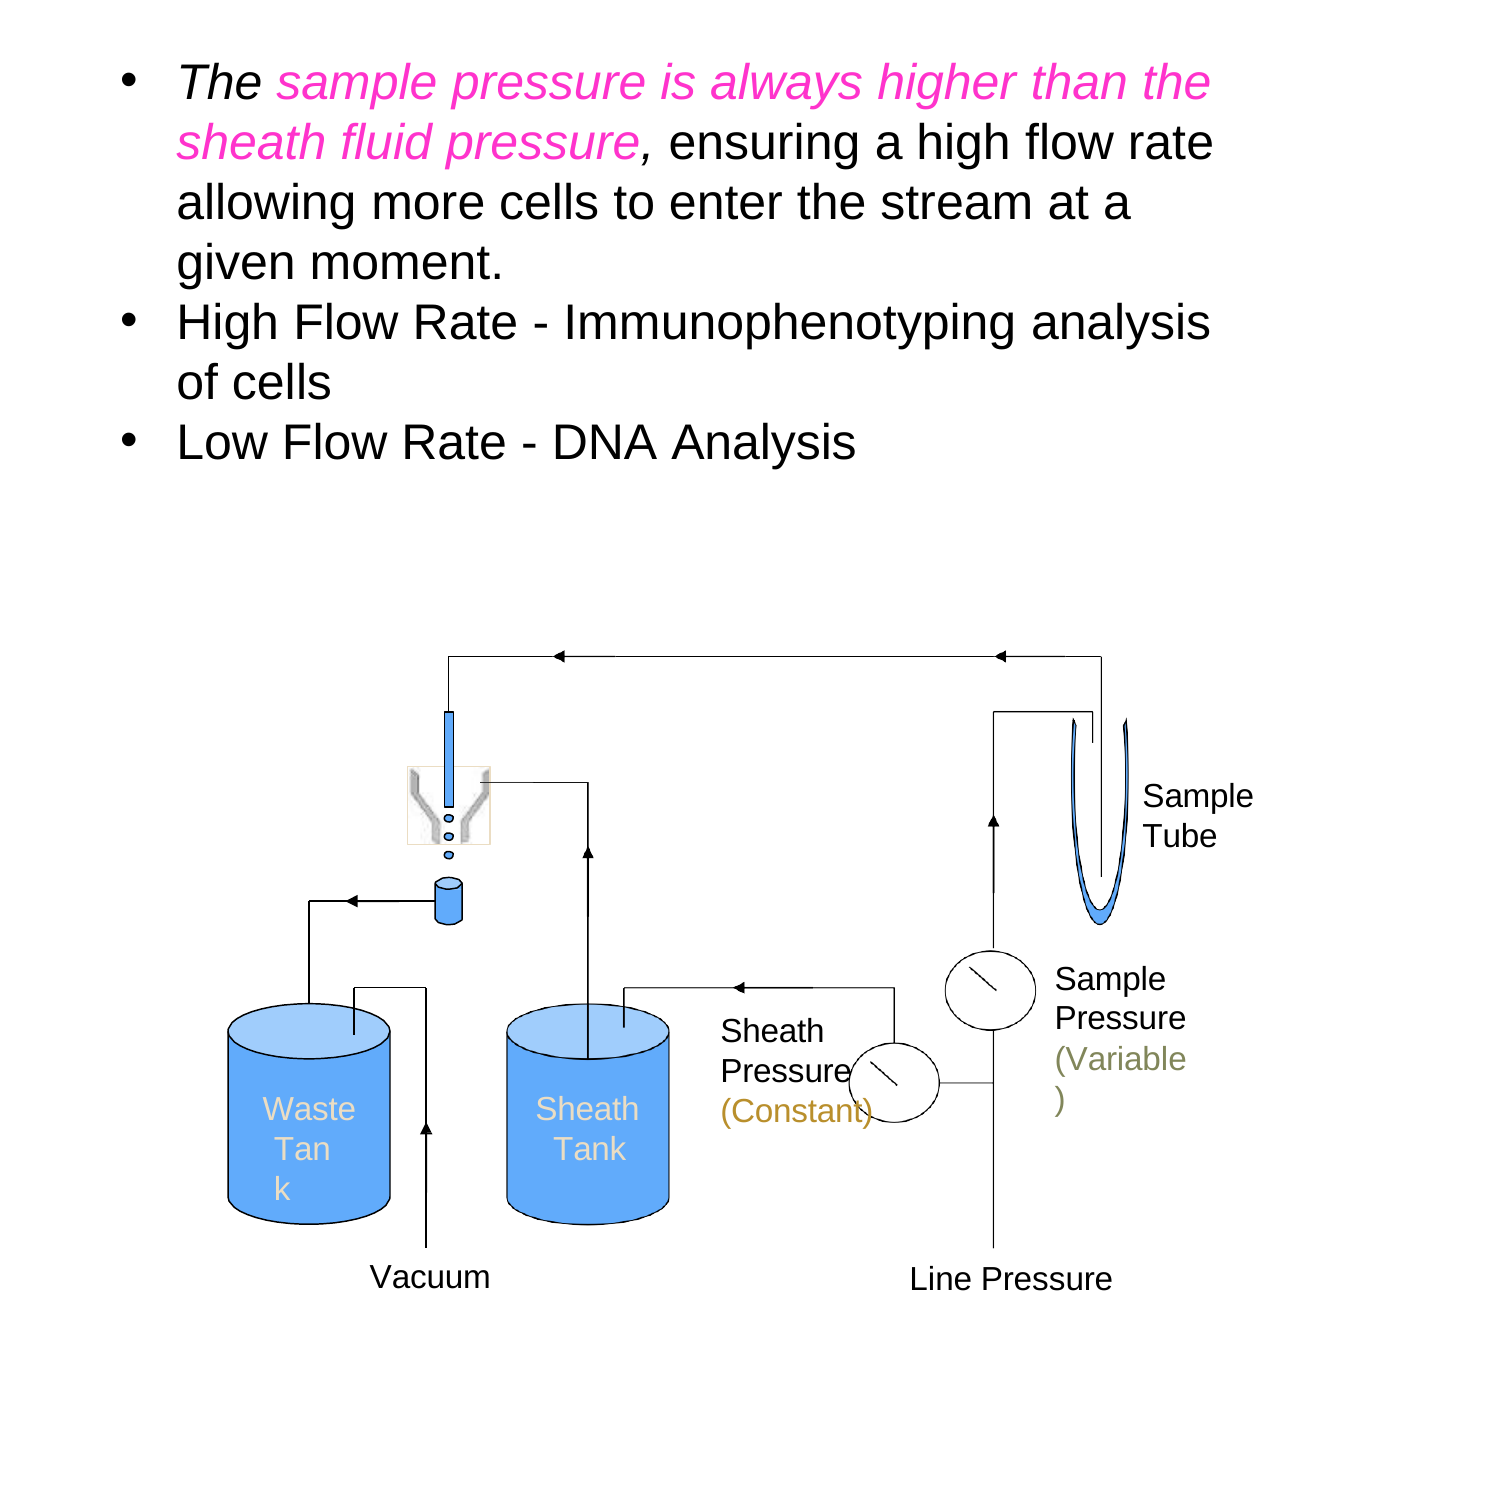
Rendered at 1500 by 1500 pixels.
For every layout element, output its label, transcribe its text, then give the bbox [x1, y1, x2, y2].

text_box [227, 649, 1258, 1300]
text_box High Flow Rate - Immunophenotyping analysis of cells Low Flow Rate - DNA Analysis [118, 289, 1270, 472]
text_box The sample pressure is always higher than the sheath fluid pressure, ensuring a high flow rate allowing more cells to enter the stream at a given moment. [118, 49, 1266, 289]
